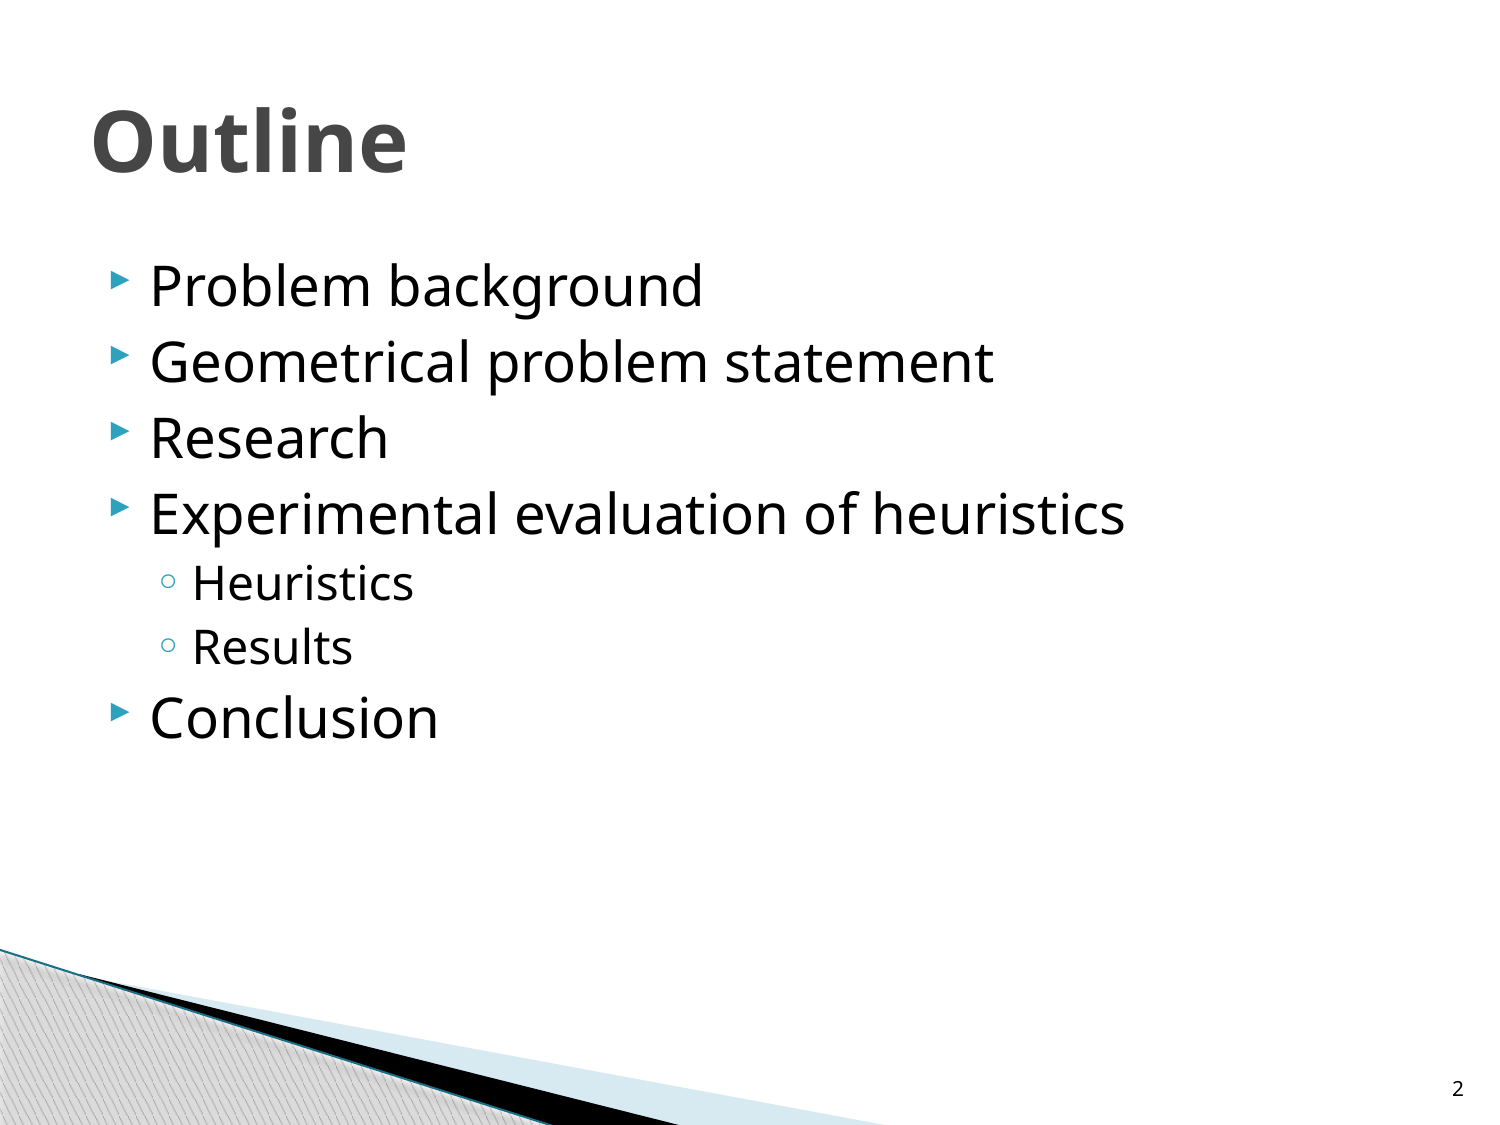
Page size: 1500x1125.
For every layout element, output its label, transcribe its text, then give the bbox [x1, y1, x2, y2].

list Problem background Geometrical problem statement Research Experimental evaluation of heuristics Heuristics Results Conclusion [75, 243, 1425, 986]
slide_number 2 [1418, 1051, 1479, 1112]
title Outline [75, 45, 1425, 233]
